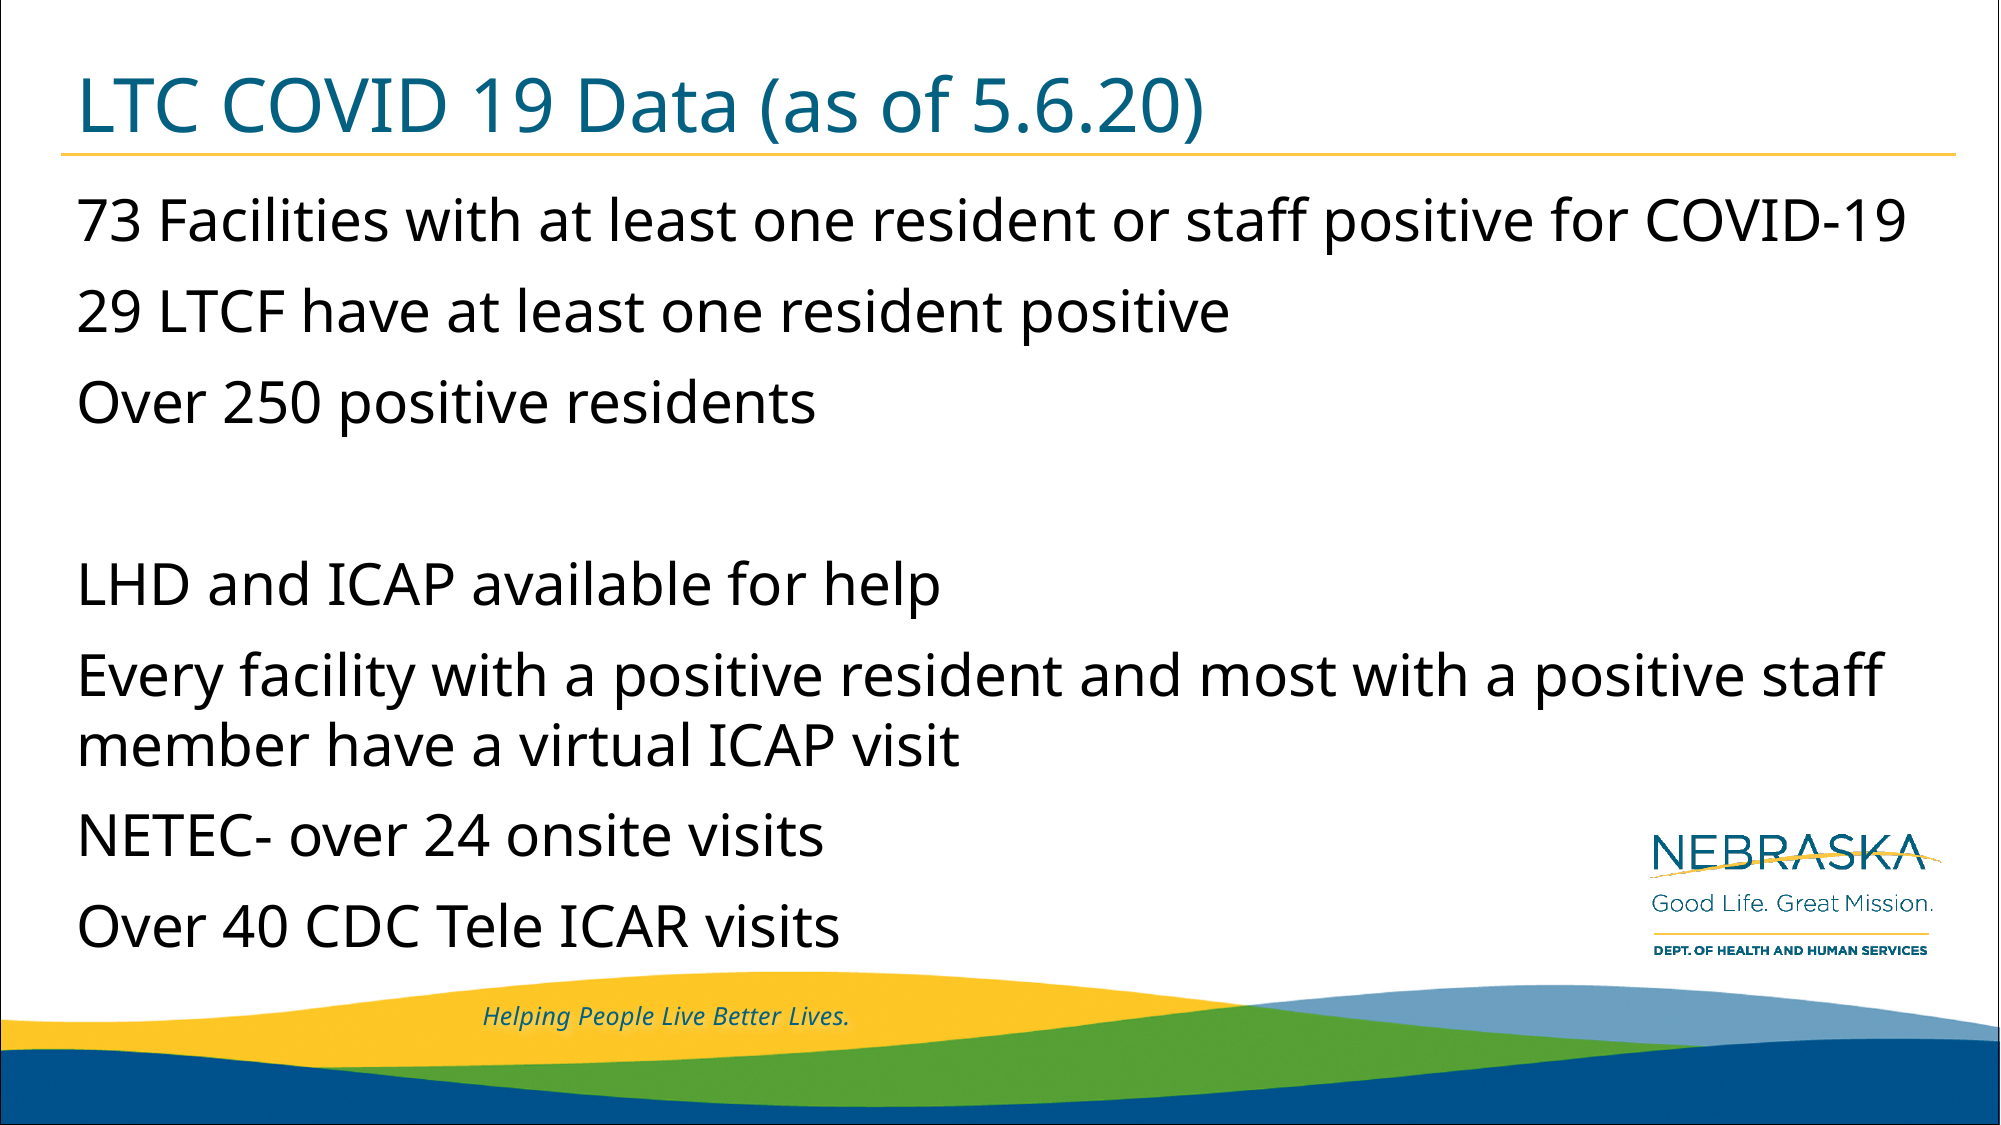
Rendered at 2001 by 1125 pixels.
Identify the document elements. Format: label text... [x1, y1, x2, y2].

title LTC COVID 19 Data (as of 5.6.20) [61, 59, 1957, 175]
picture [1, 0, 1998, 1124]
list 73 Facilities with at least one resident or staff positive for COVID-19 29 LTCF have at least one resident positive Over 250 positive residents LHD and ICAP available for help Every facility with a positive resident and most with a positive staff member have a virtual ICAP visit NETEC- over 24 onsite visits Over 40 CDC Tele ICAR visits [61, 176, 1957, 1007]
